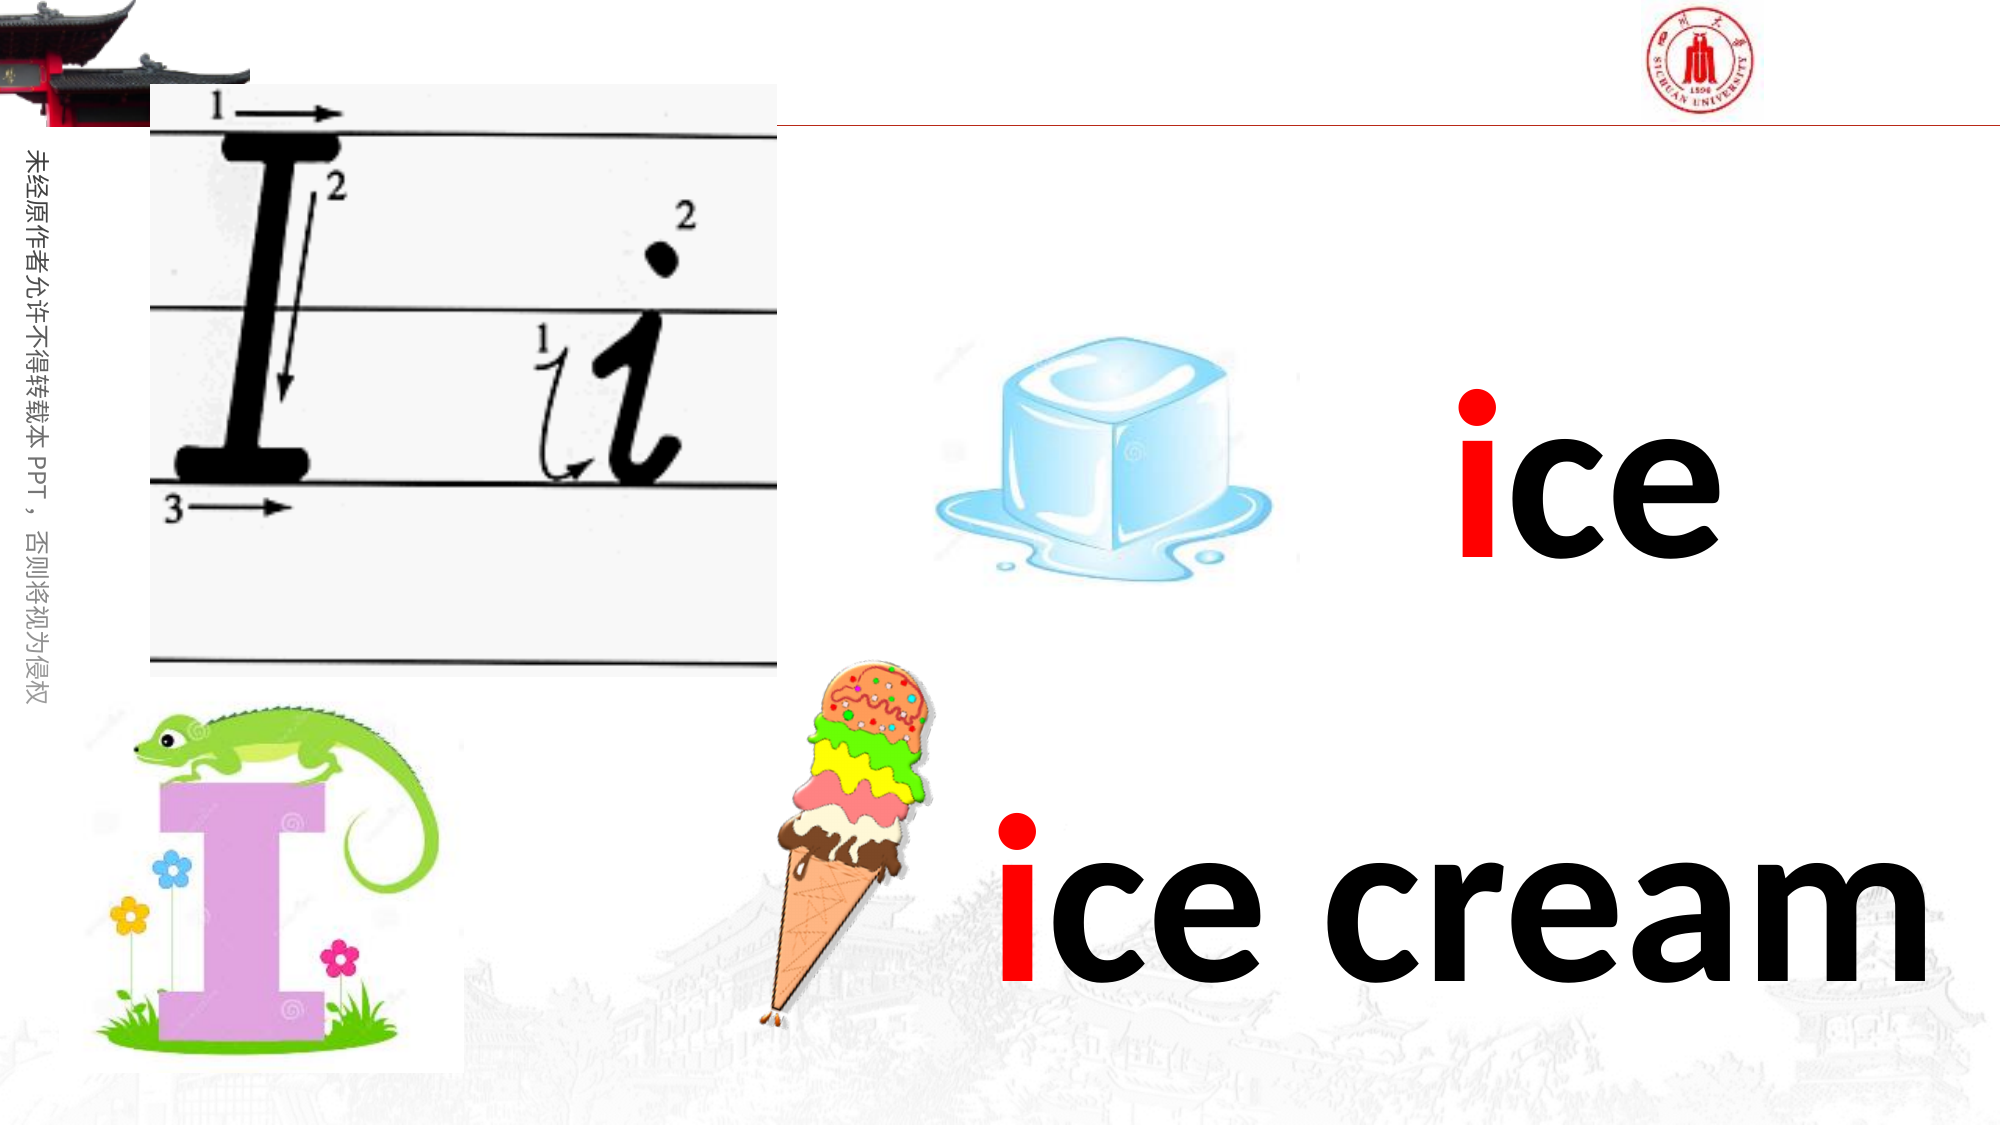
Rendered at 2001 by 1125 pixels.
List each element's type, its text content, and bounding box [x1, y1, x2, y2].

picture [909, 310, 1300, 602]
text_box [1460, 0, 1988, 123]
text_box ice [1433, 310, 2000, 613]
picture [1641, 0, 1764, 122]
picture [0, 0, 1022, 1101]
text_box ice cream [973, 733, 2000, 1037]
